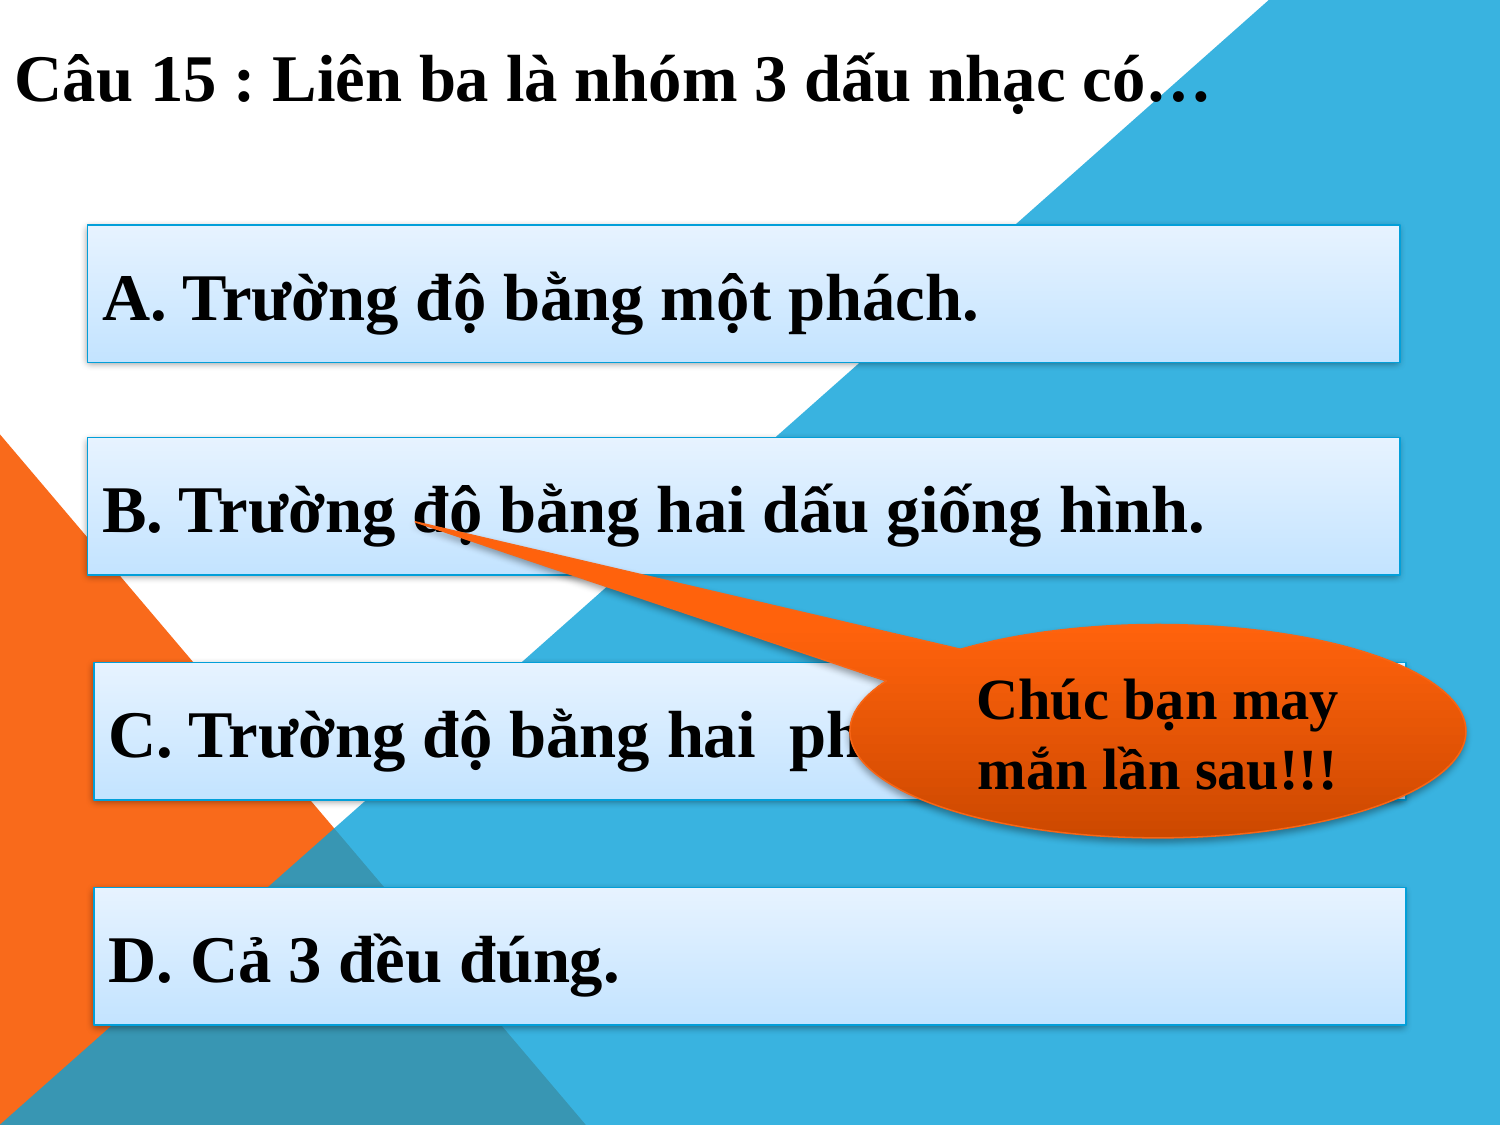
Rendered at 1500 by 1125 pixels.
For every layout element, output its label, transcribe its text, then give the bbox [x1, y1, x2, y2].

text_box D. Cả 3 đều đúng. [93, 887, 1407, 1026]
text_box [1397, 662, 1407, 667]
text_box Câu 15 : Liên ba là nhóm 3 dấu nhạc có… [0, 0, 1500, 152]
text_box Chúc bạn may mắn lần sau!!! [414, 521, 1467, 839]
text_box A. Trường độ bằng một phách. [87, 224, 1401, 363]
text_box C. Trường độ bằng hai phách. [93, 662, 900, 801]
text_box B. Trường độ bằng hai dấu giống hình. [87, 437, 1401, 576]
